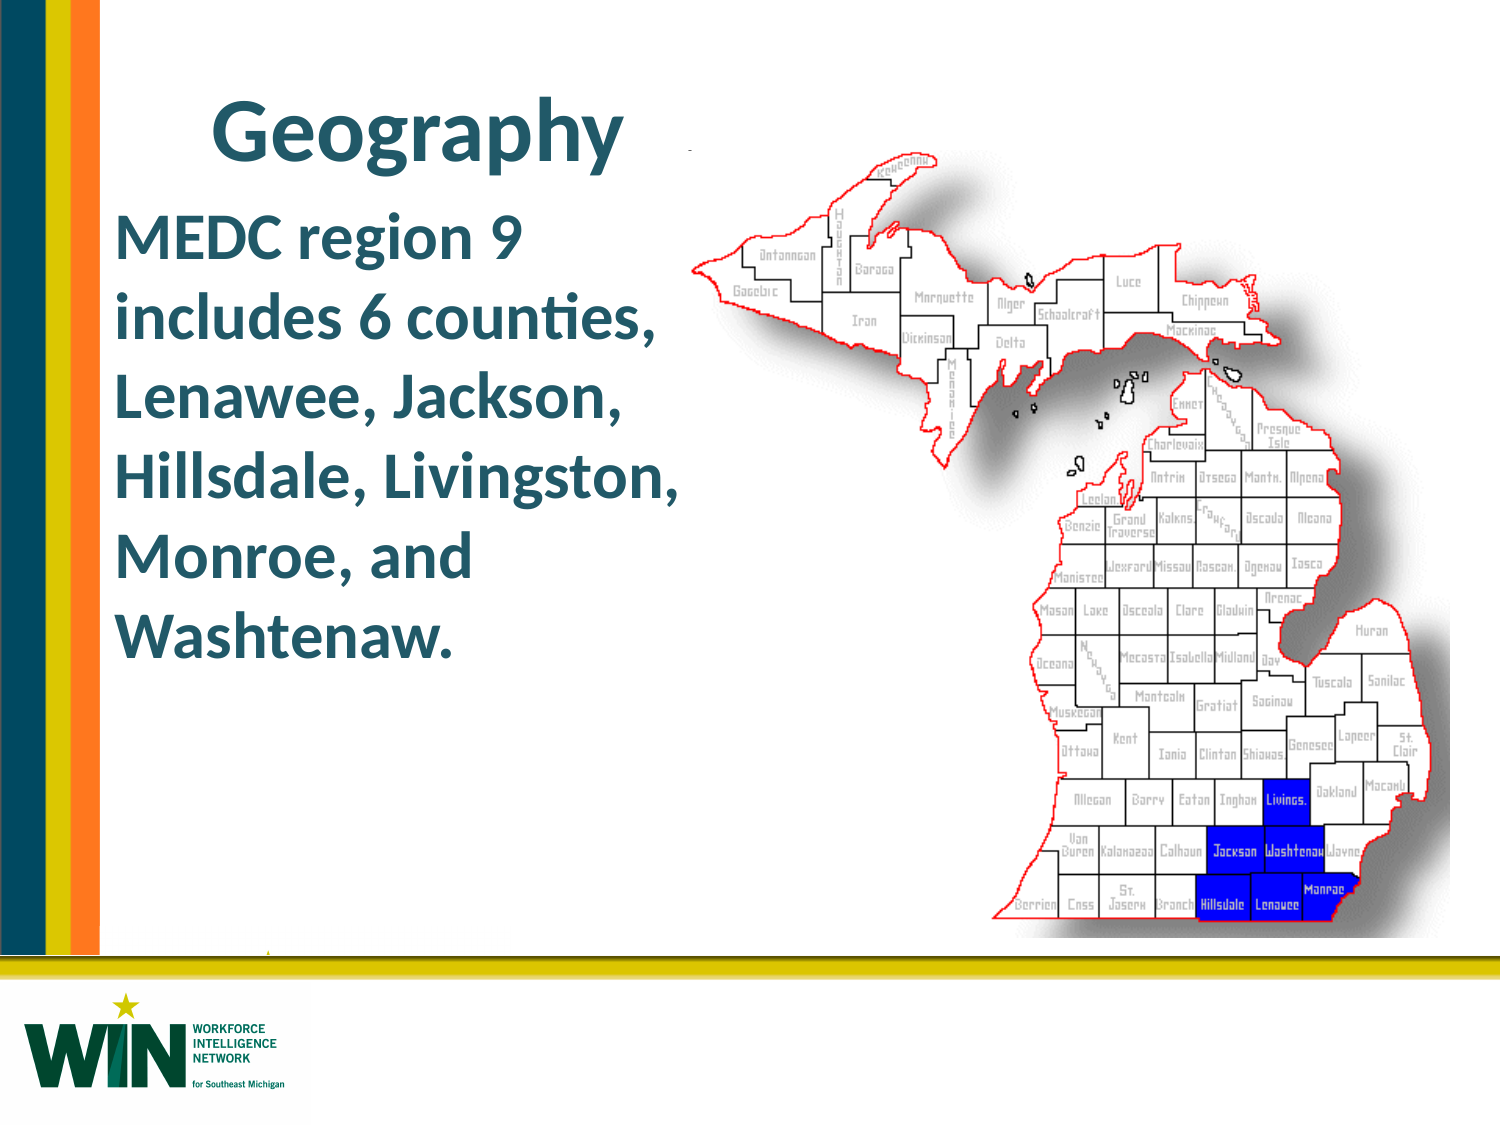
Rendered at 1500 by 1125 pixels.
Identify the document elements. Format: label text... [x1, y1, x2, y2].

list Geography MEDC region 9 includes 6 counties, Lenawee, Jackson, Hillsdale, Livingston, Monroe, and Washtenaw. [99, 62, 738, 921]
picture [687, 149, 1451, 938]
picture [0, 0, 1500, 1125]
